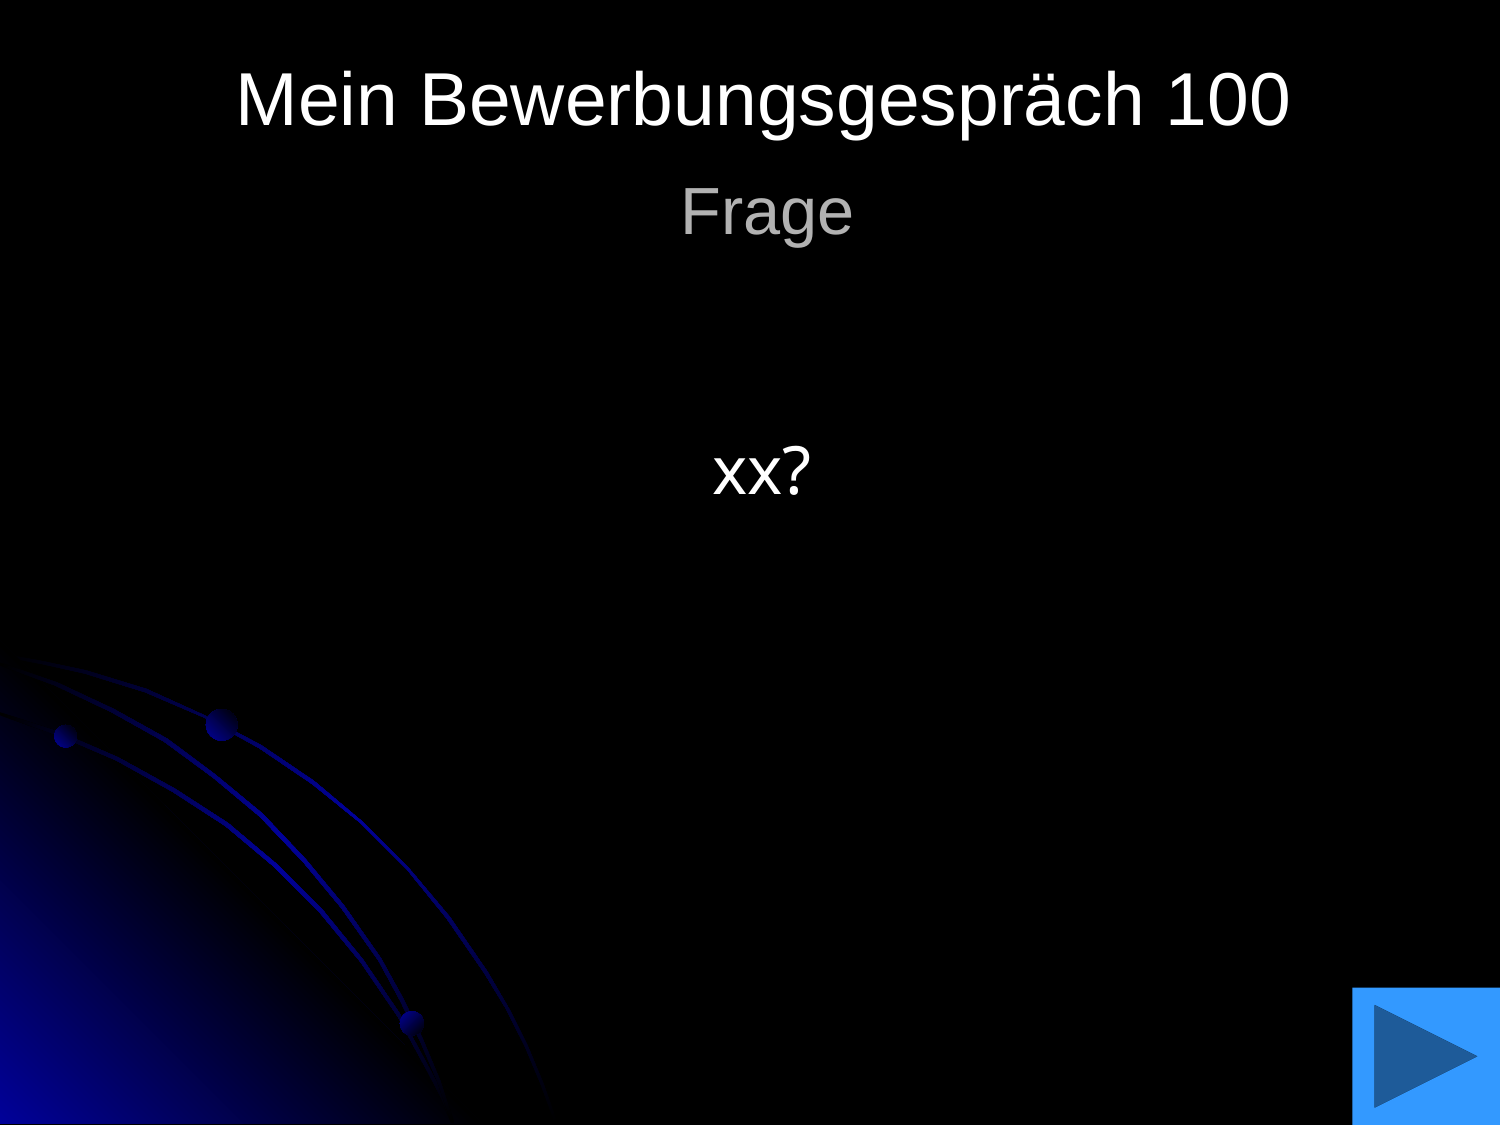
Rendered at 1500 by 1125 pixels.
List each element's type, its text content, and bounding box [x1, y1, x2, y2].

text_box xx? [194, 420, 1329, 516]
title Frage [383, 185, 1153, 268]
text_box [1352, 987, 1500, 1125]
list Mein Bewerbungsgespräch 100 [88, 42, 1439, 185]
